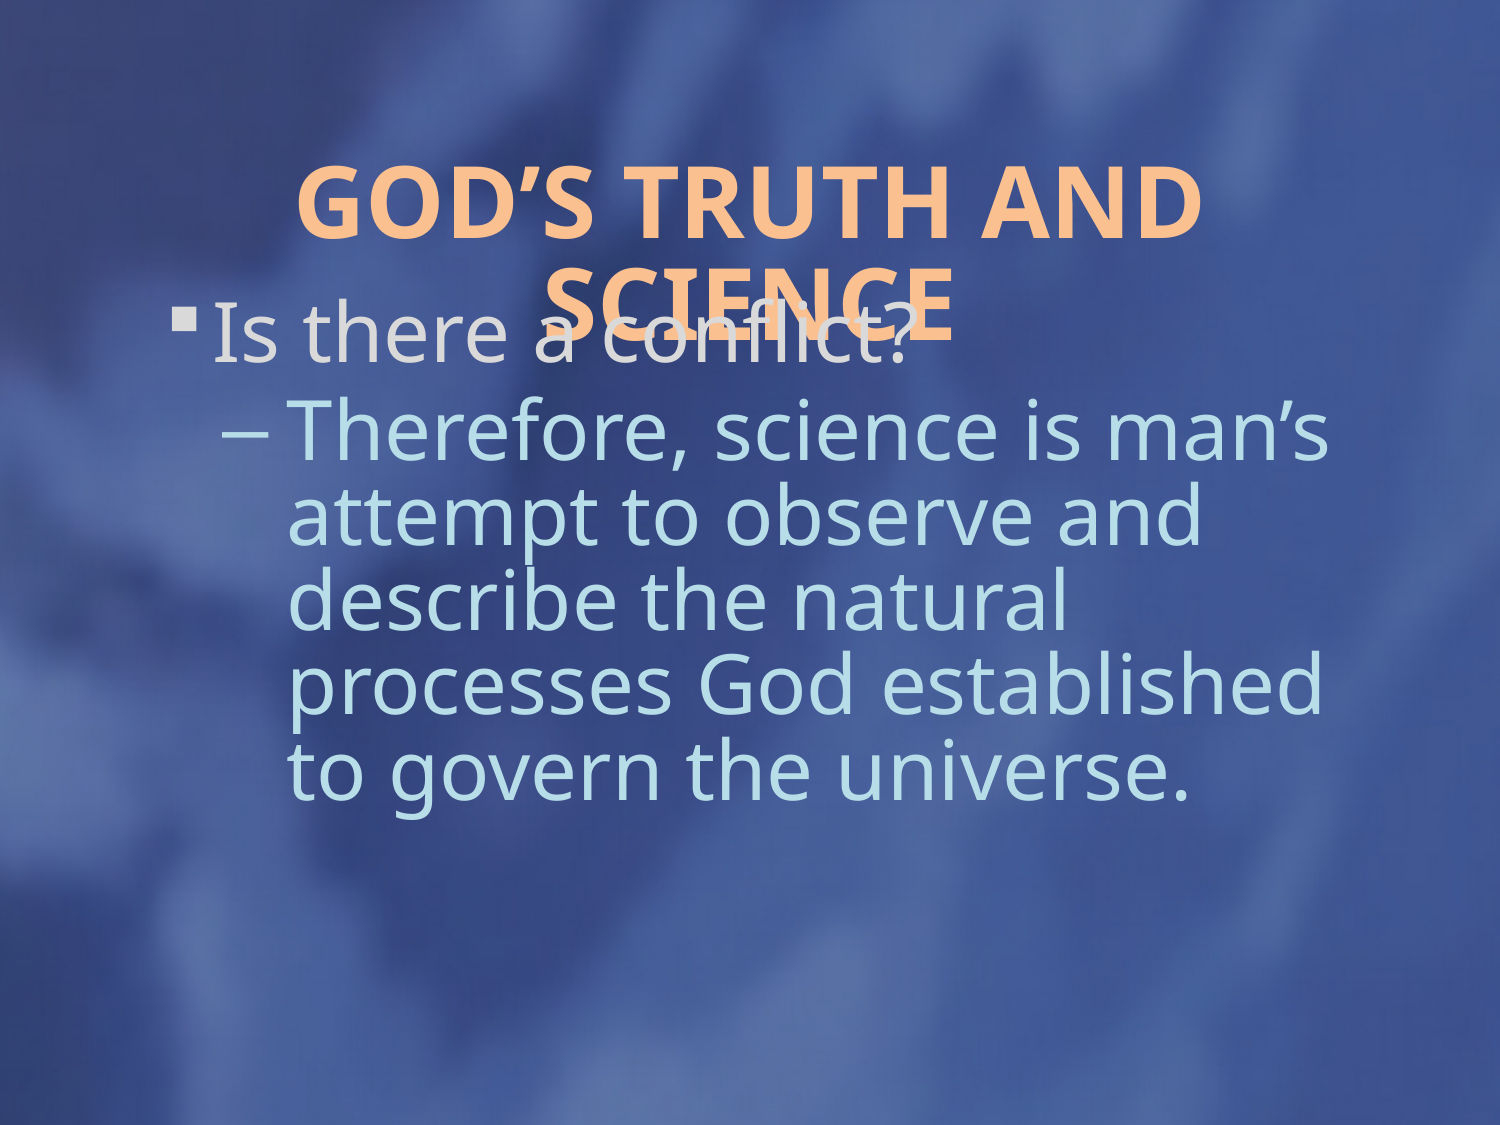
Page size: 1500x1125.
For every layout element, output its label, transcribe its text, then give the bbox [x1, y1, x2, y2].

picture [0, 0, 1500, 1125]
title God’s Truth and Science [112, 149, 1388, 265]
list Is there a conflict? Therefore, science is man’s attempt to observe and describe the natural processes God established to govern the universe. [150, 287, 1350, 975]
